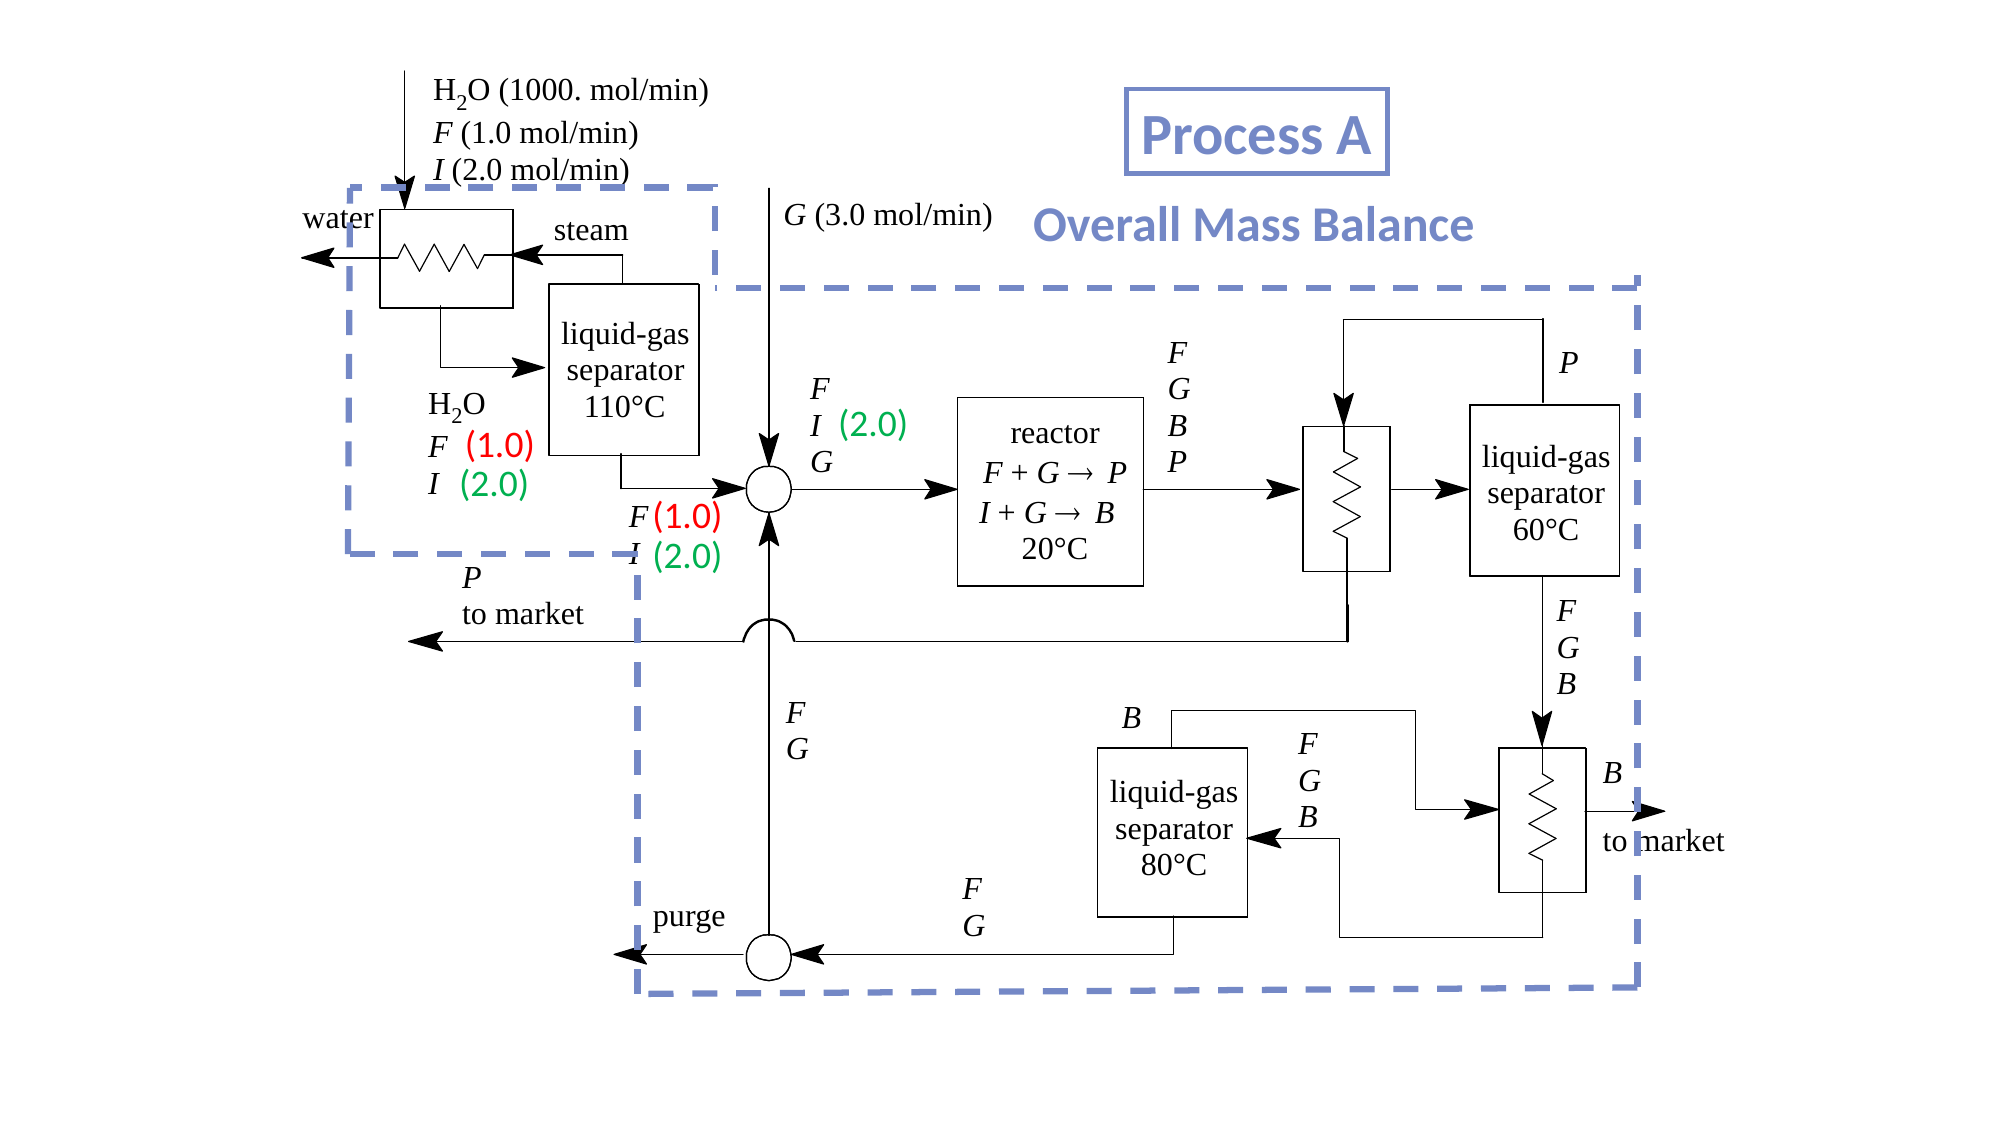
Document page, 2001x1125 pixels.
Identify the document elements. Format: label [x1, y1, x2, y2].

picture [278, 47, 1729, 995]
text_box [347, 183, 1638, 995]
